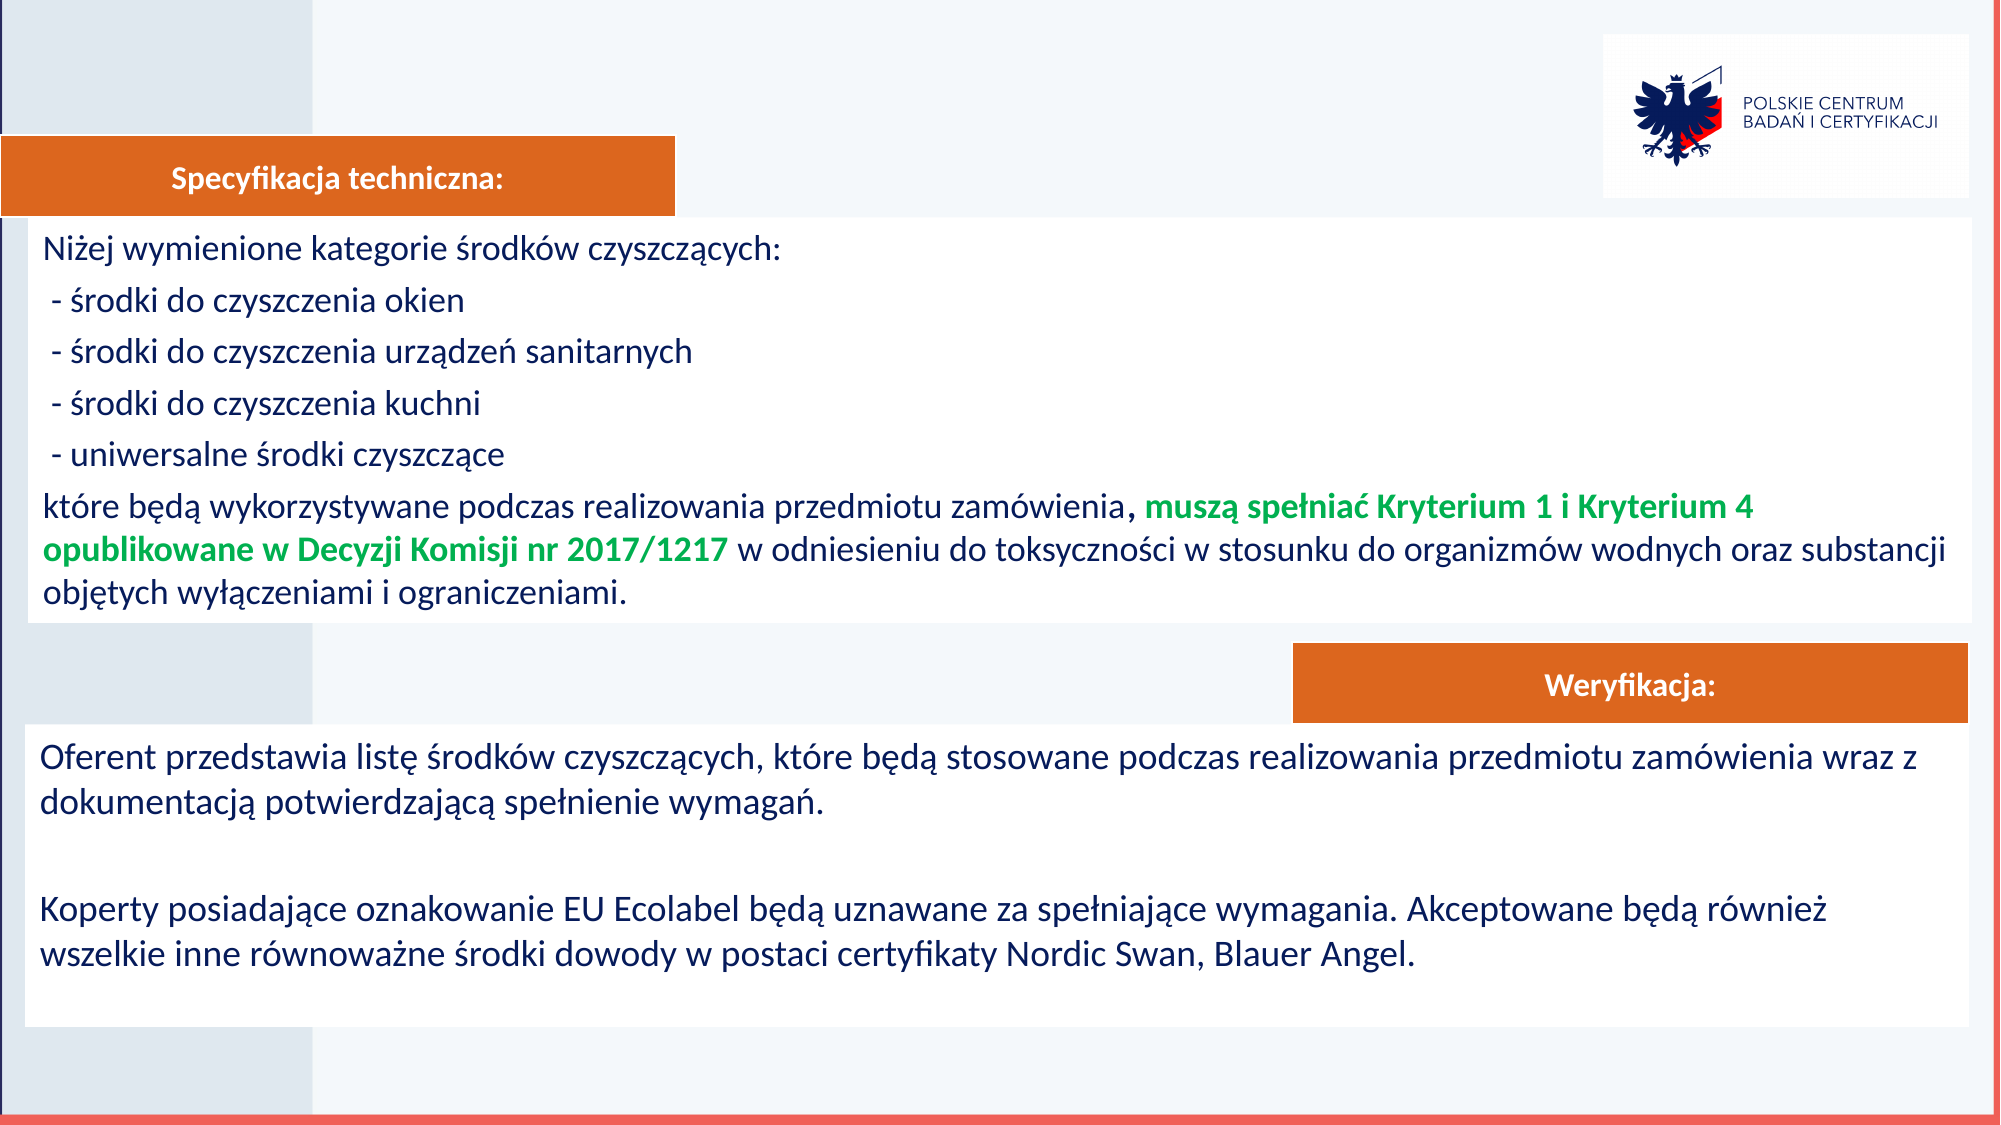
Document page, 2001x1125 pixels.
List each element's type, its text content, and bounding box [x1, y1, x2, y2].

text_box Specyfikacja techniczna: [0, 135, 677, 218]
text_box Weryfikacja: [1292, 642, 1969, 724]
text_box Oferent przedstawia listę środków czyszczących, które będą stosowane podczas realizowania przedmiotu zamówienia wraz z dokumentacją potwierdzającą spełnienie wymagań. Koperty posiadające oznakowanie EU Ecolabel będą uznawane za spełniające wymagania. Akceptowane będą również wszelkie inne równoważne środki dowody w postaci certyfikaty Nordic Swan, Blauer Angel. [25, 724, 1969, 1027]
picture [0, 0, 2000, 1125]
text_box Niżej wymienione kategorie środków czyszczących: - środki do czyszczenia okien - środki do czyszczenia urządzeń sanitarnych - środki do czyszczenia kuchni - uniwersalne środki czyszczące które będą wykorzystywane podczas realizowania przedmiotu zamówienia, muszą spełniać Kryterium 1 i Kryterium 4 opublikowane w Decyzji Komisji nr 2017/1217 w odniesieniu do toksyczności w stosunku do organizmów wodnych oraz substancji objętych wyłączeniami i ograniczeniami. [28, 217, 1972, 623]
